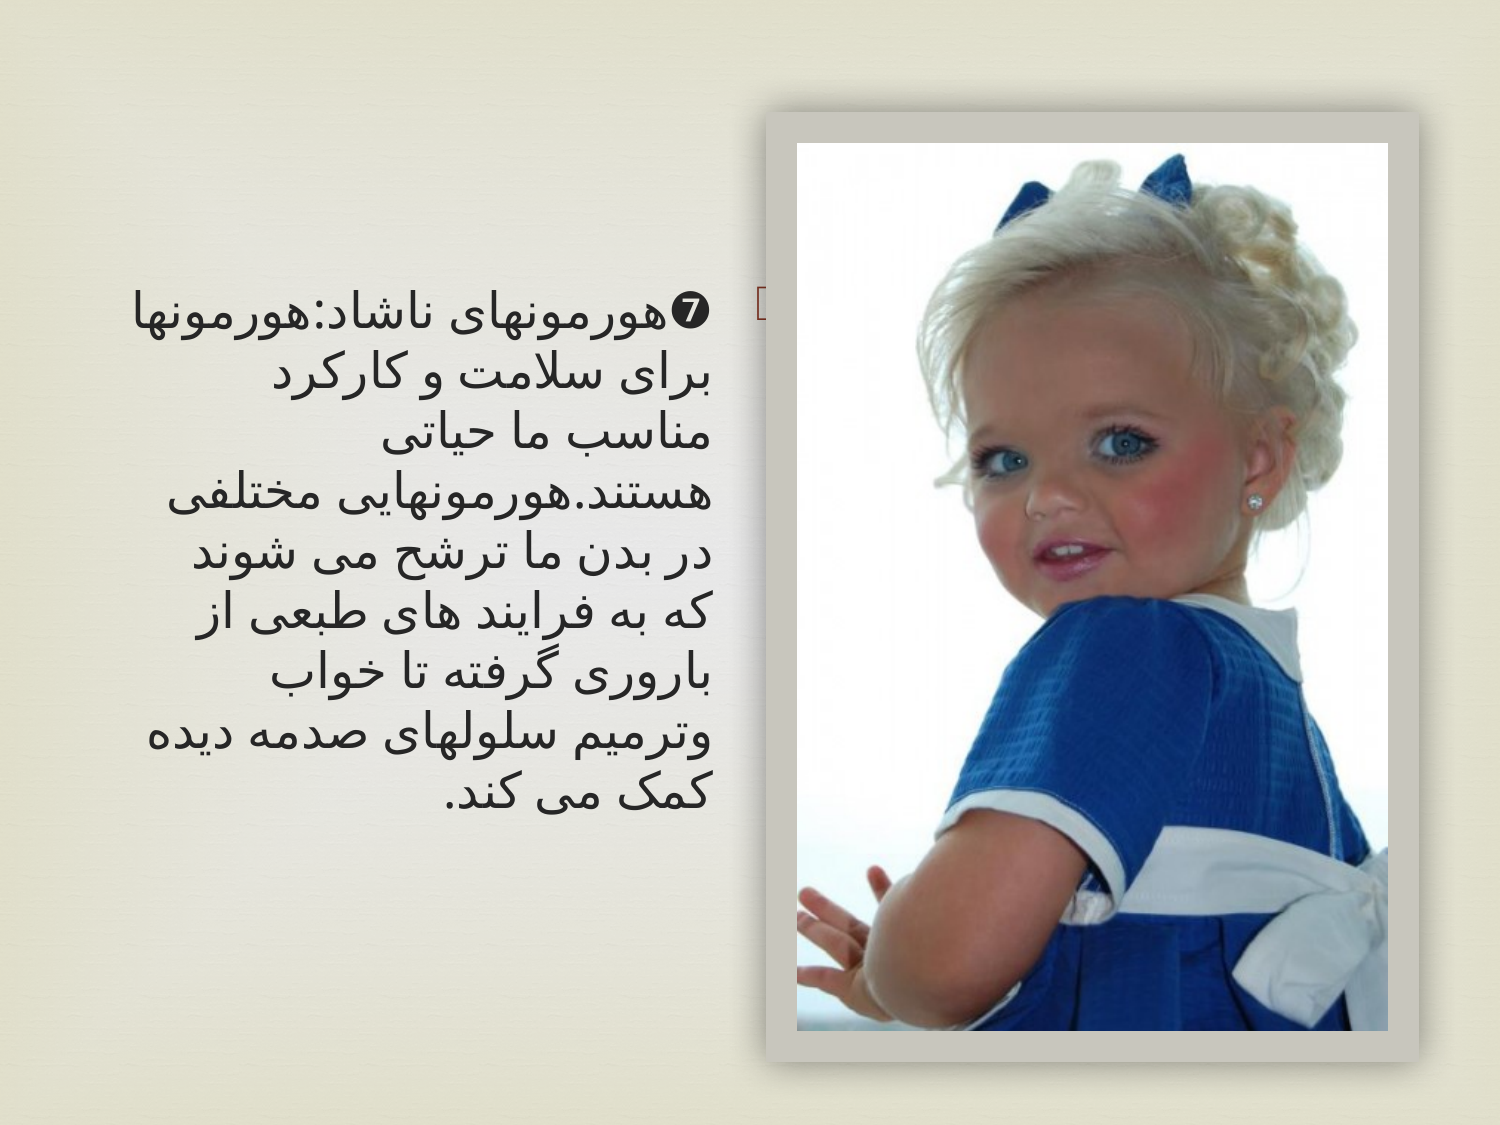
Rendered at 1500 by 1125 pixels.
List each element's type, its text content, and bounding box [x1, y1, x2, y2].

picture [796, 142, 1389, 1032]
list ❼هورمونهای ناشاد:هورمونها برای سلامت و کارکرد مناسب ما حیاتی هستند.هورمونهایی مختلفی در بدن ما ترشح می شوند که به فرایند های طبعی از باروری گرفته تا خواب وترمیم سلولهای صدمه دیده کمک می کند. [113, 91, 765, 1005]
